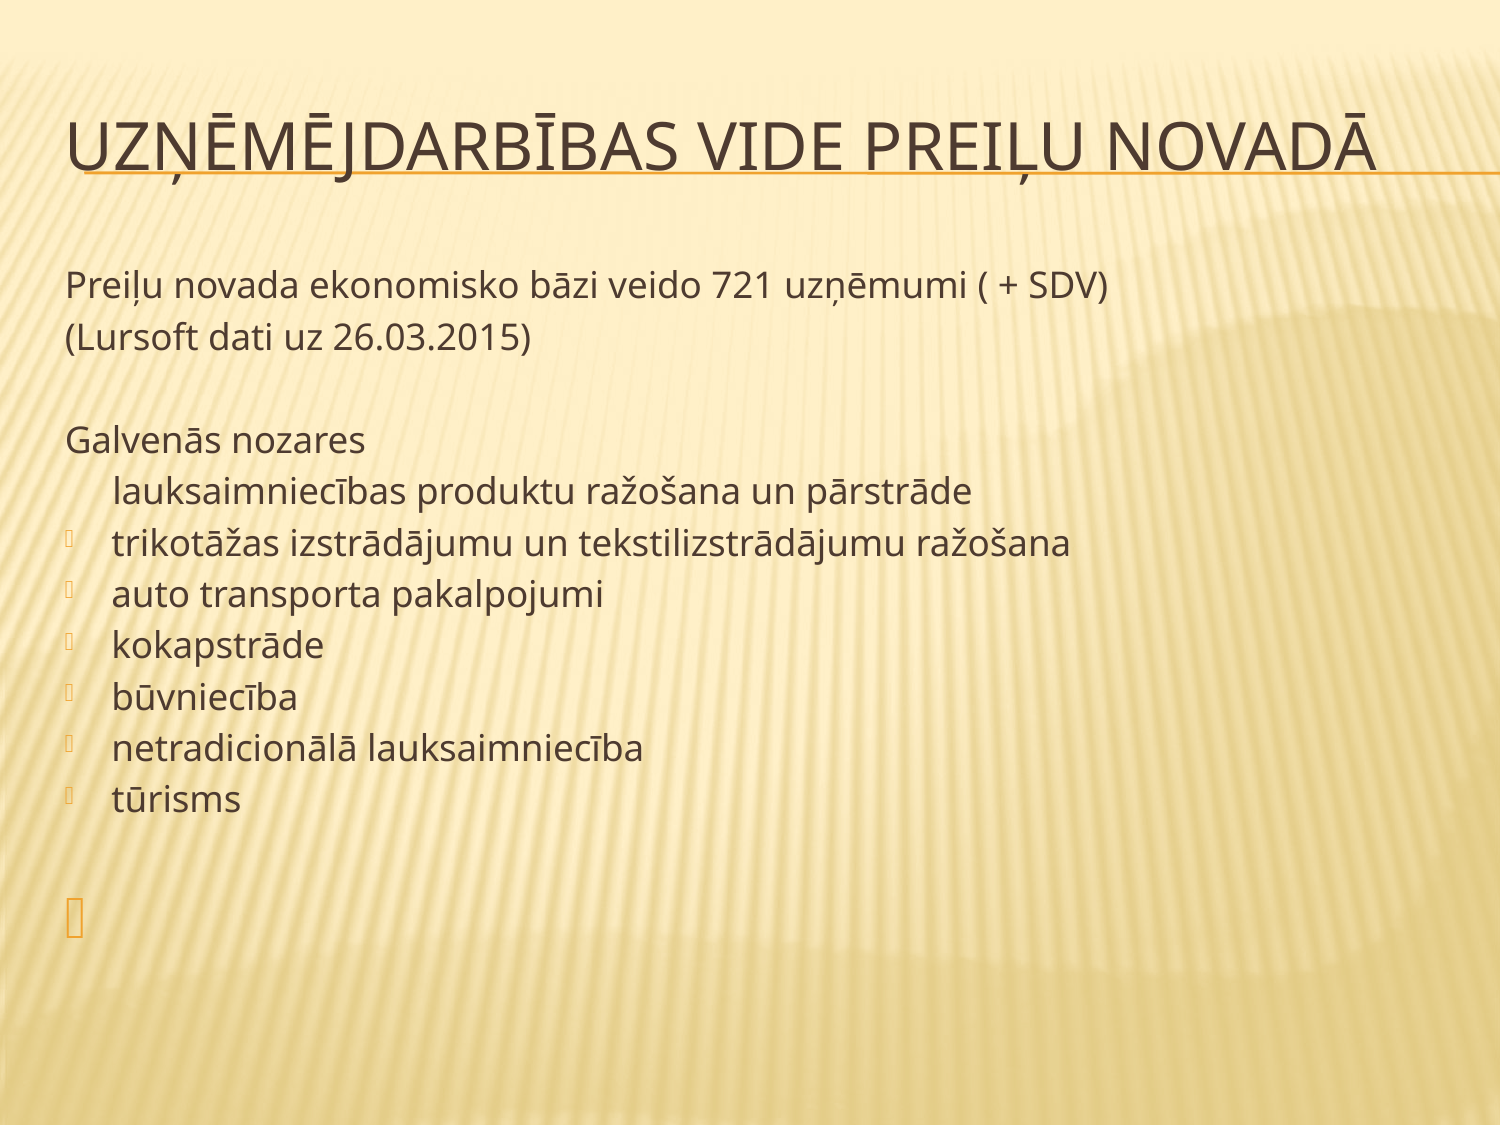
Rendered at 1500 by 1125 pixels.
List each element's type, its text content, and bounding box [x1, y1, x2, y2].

title Uzņēmējdarbības vide PREIĻu novadā [50, 75, 1475, 213]
list Preiļu novada ekonomisko bāzi veido 721 uzņēmumi ( + SDV) (Lursoft dati uz 26.03.2015) Galvenās nozares lauksaimniecības produktu ražošana un pārstrāde trikotāžas izstrādājumu un tekstilizstrādājumu ražošana auto transporta pakalpojumi kokapstrāde būvniecība netradicionālā lauksaimniecība tūrisms [50, 254, 1475, 998]
